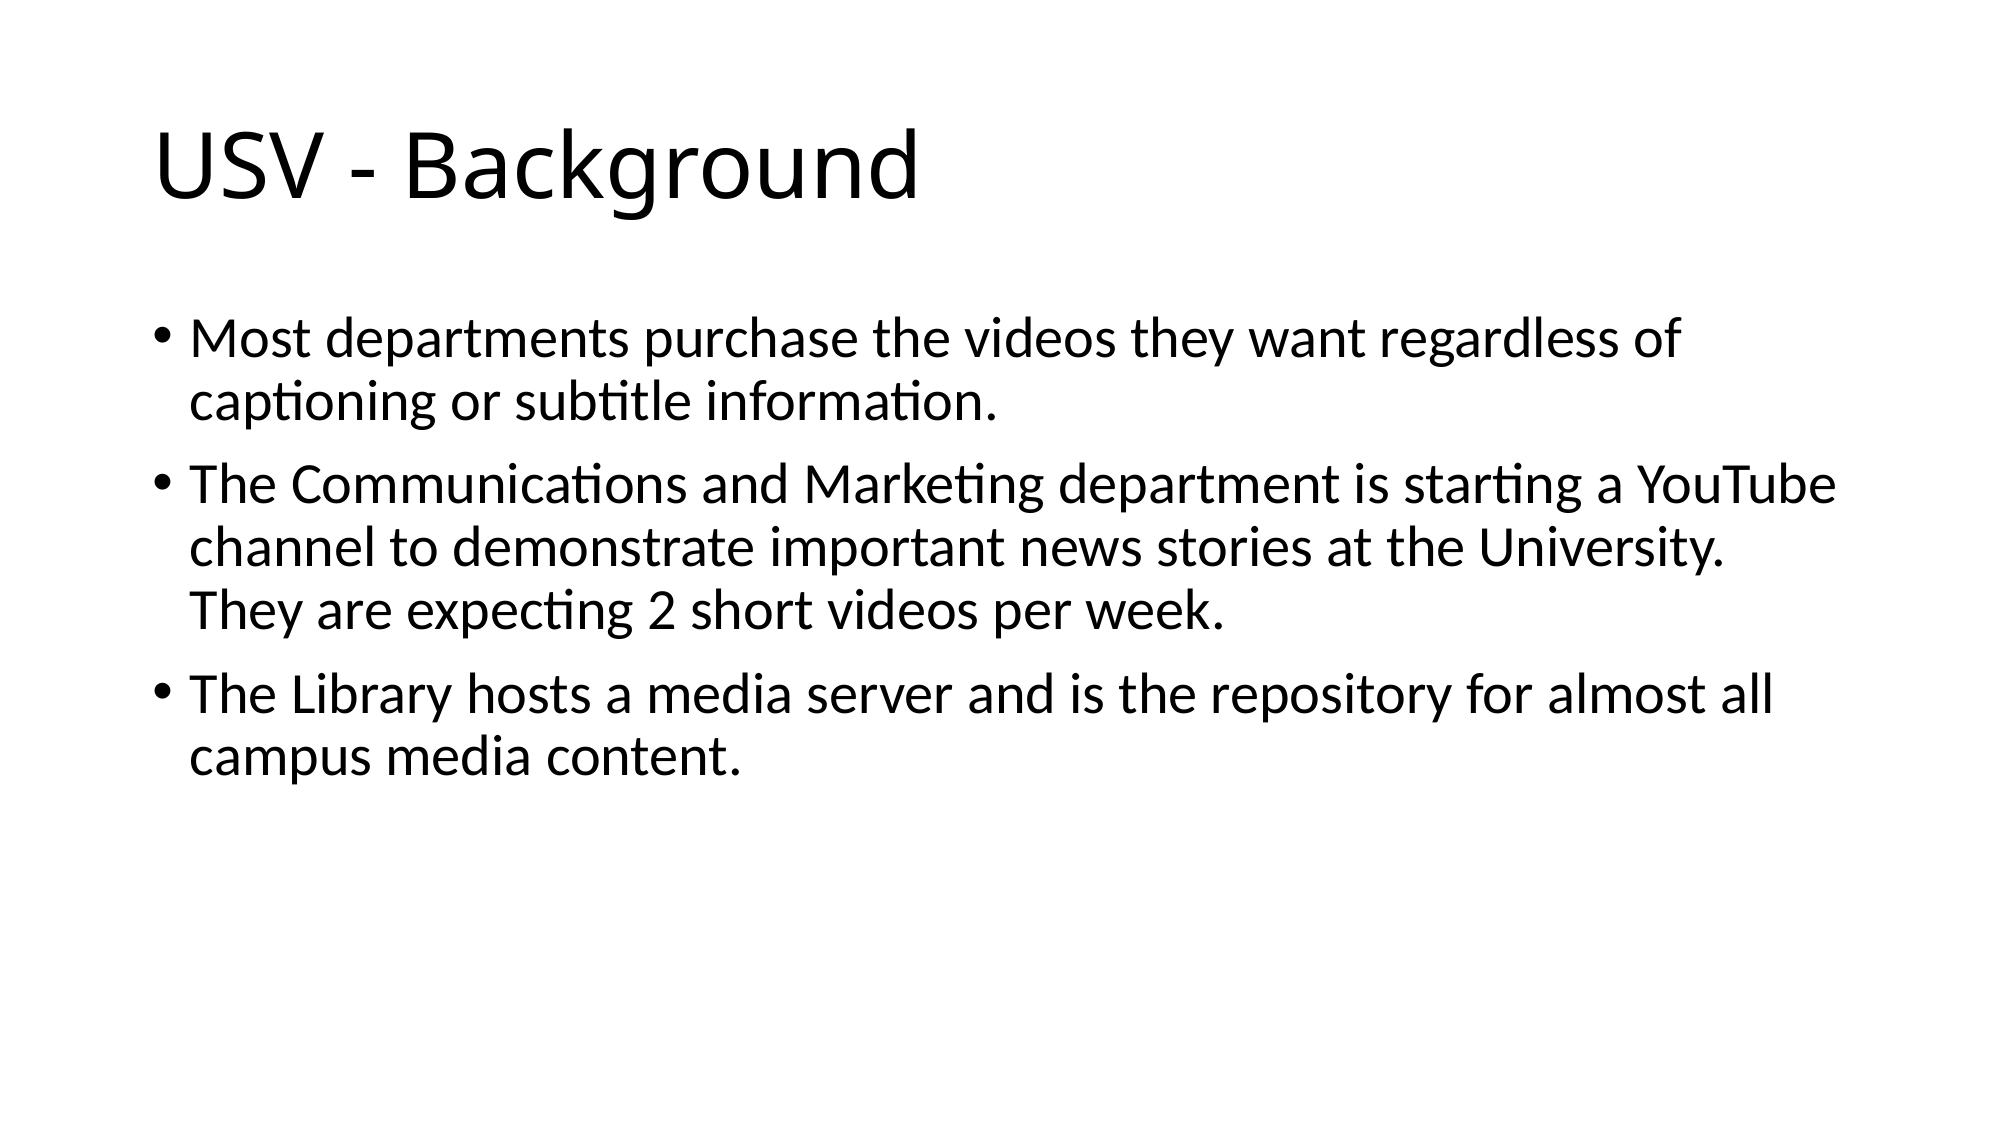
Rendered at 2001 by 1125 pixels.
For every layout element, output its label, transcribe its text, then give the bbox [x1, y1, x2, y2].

list Most departments purchase the videos they want regardless of captioning or subtitle information. The Communications and Marketing department is starting a YouTube channel to demonstrate important news stories at the University. They are expecting 2 short videos per week. The Library hosts a media server and is the repository for almost all campus media content. [137, 299, 1863, 1014]
title USV - Background [137, 59, 1863, 278]
